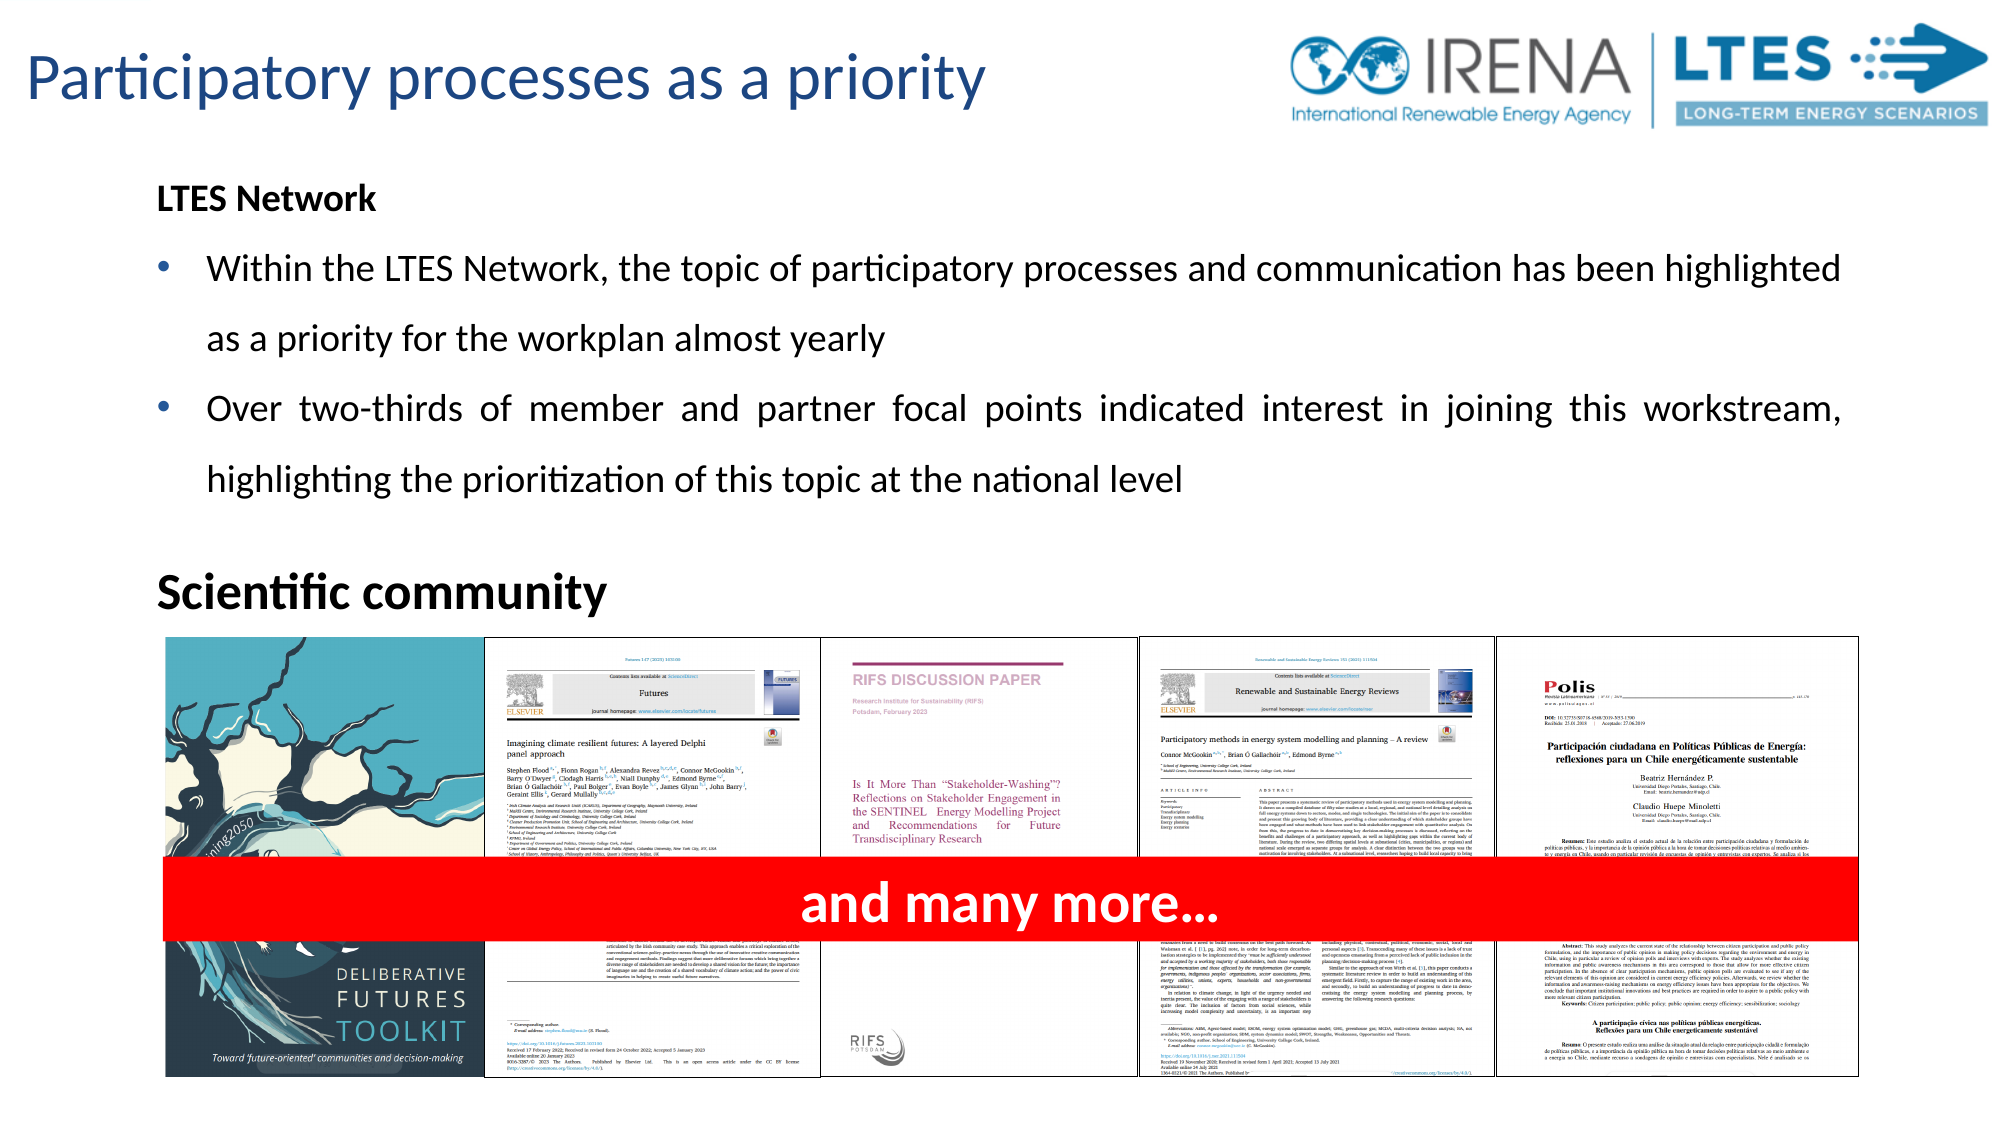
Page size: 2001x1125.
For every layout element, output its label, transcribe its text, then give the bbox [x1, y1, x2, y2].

text_box Participatory processes as a priority [11, 20, 1465, 136]
picture [1139, 636, 1495, 1077]
list LTES Network Within the LTES Network, the topic of participatory processes and communication has been highlighted as a priority for the workplan almost yearly Over two-thirds of member and partner focal points indicated interest in joining this workstream, highlighting the prioritization of this topic at the national level [141, 141, 1859, 513]
text_box Scientific community [141, 518, 1859, 890]
picture [1284, 18, 2000, 138]
picture [1496, 636, 1859, 1077]
picture [165, 637, 1138, 1078]
